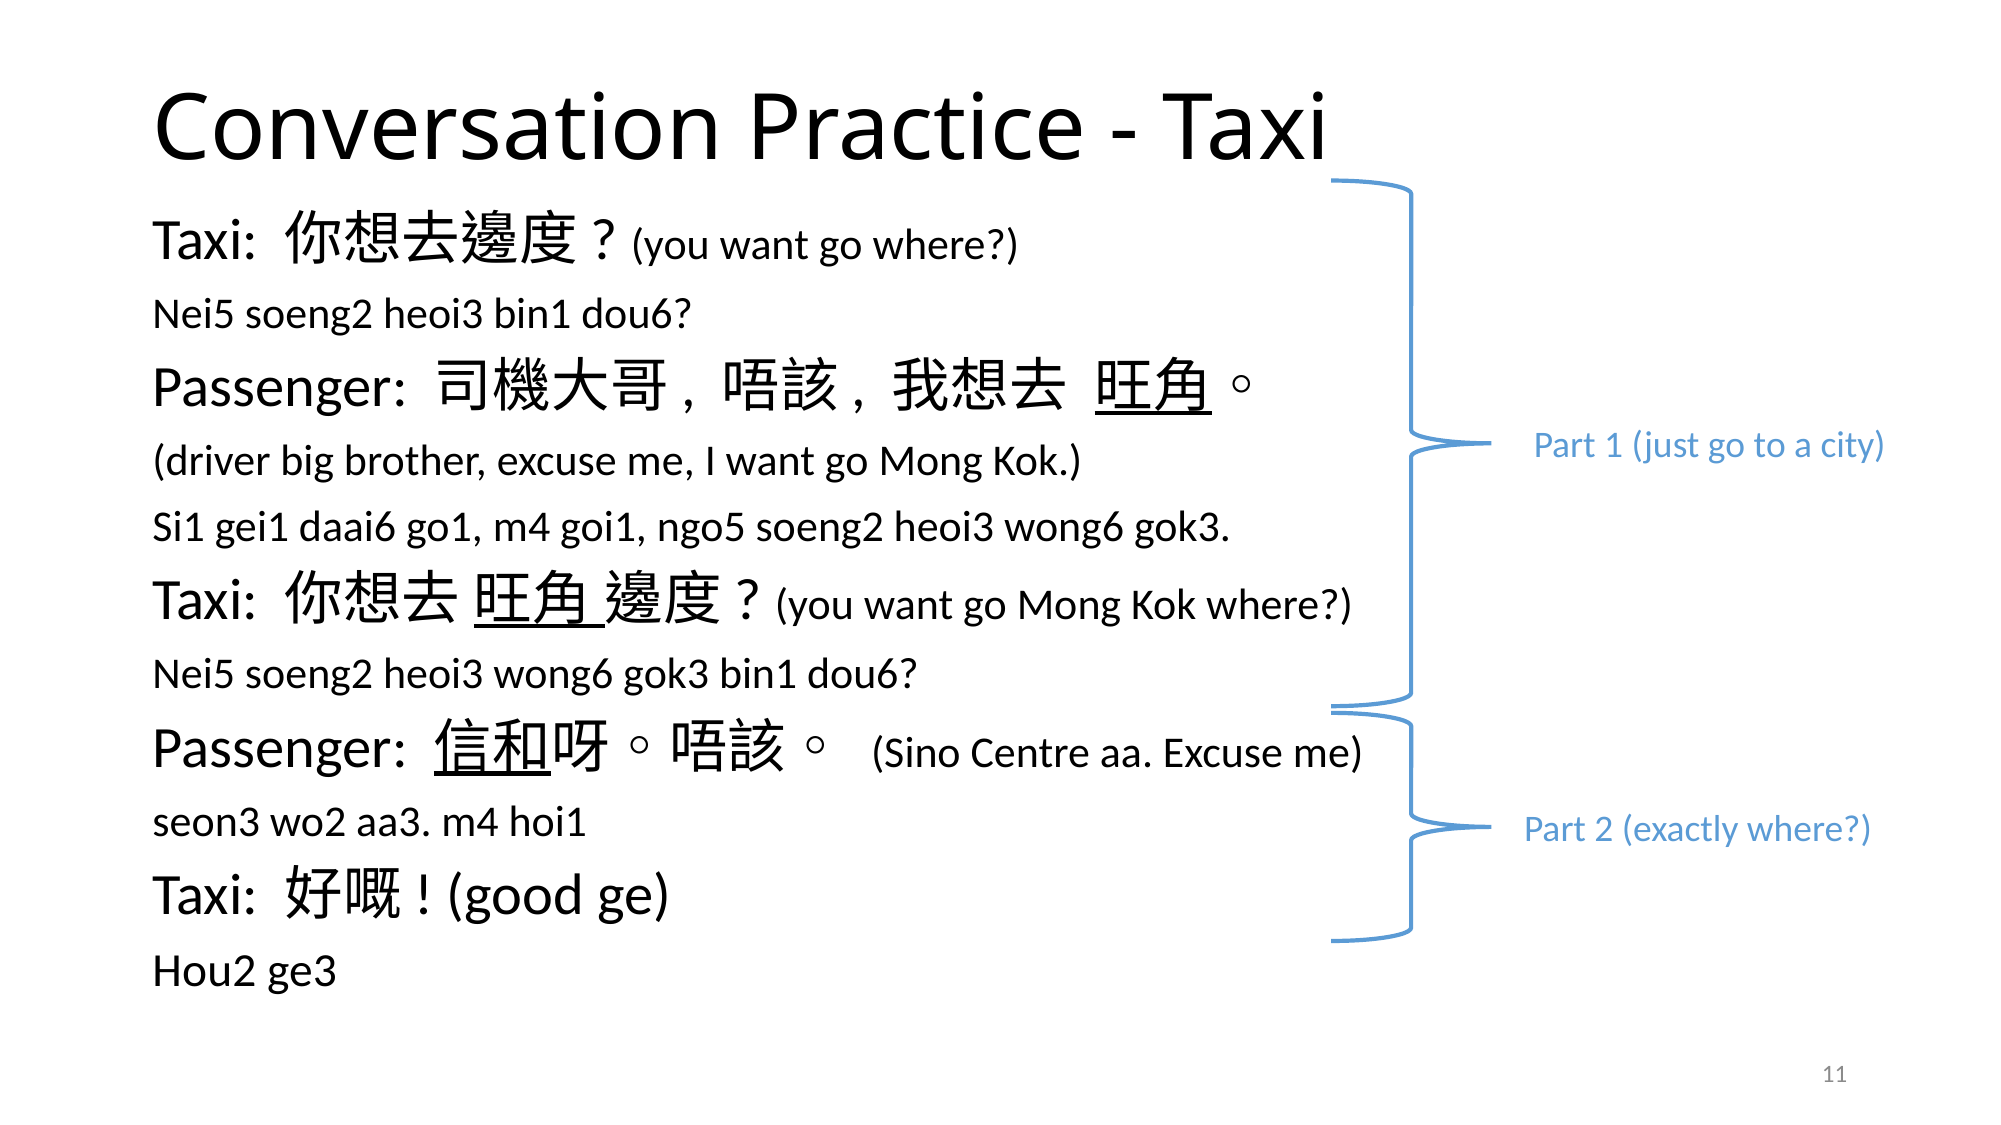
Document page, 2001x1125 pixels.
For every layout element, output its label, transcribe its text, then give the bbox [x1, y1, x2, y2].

text_box [1331, 712, 1492, 942]
text_box [1331, 179, 1492, 707]
slide_number 11 [1412, 1042, 1863, 1103]
title Conversation Practice - Taxi [137, 59, 1863, 200]
text_box Part 1 (just go to a city) [1519, 413, 1902, 473]
list Taxi: 你想去邊度? (you want go where?) Nei5 soeng2 heoi3 bin1 dou6? Passenger: 司機大哥, 唔該, 我想去 旺角◦ (driver big brother, excuse me, I want go Mong Kok.) Si1 gei1 daai6 go1, m4 goi1, ngo5 soeng2 heoi3 wong6 gok3. Taxi: 你想去 旺角 邊度? (you want go Mong Kok where?) Nei5 soeng2 heoi3 wong6 gok3 bin1 dou6? Passenger: 信和呀◦唔該◦ (Sino Centre aa. Excuse me) seon3 wo2 aa3. m4 hoi1 Taxi: 好嘅! (good ge) Hou2 ge3 [137, 200, 1863, 1014]
text_box Part 2 (exactly where?) [1509, 796, 1888, 857]
